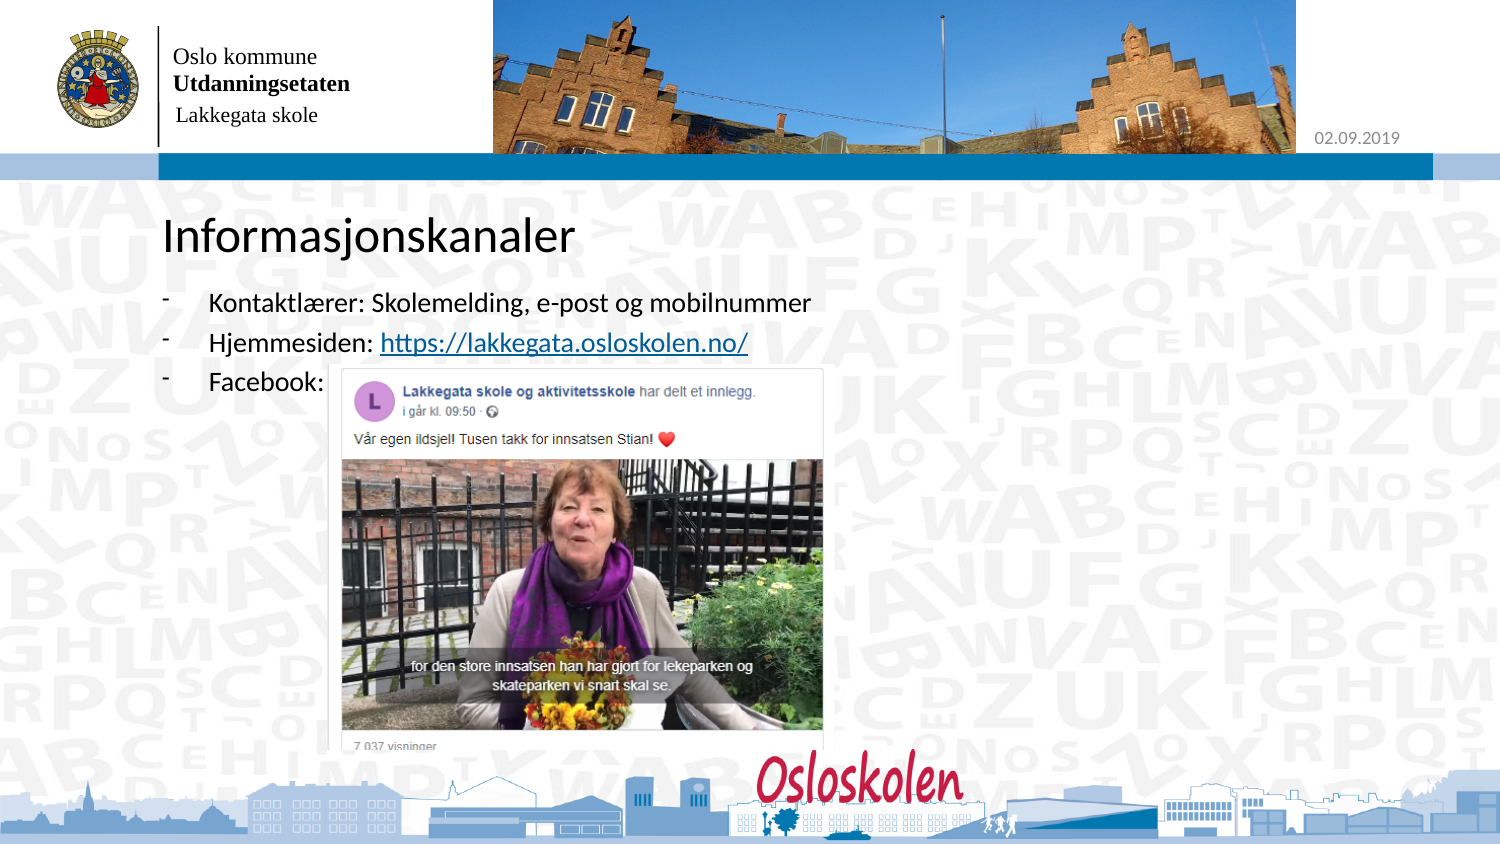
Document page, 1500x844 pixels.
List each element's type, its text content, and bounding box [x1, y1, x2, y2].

picture [0, 181, 1500, 844]
list Lakkegata skole [175, 100, 487, 149]
picture [492, 0, 1296, 153]
picture [53, 27, 143, 131]
subtitle Kontaktlærer: Skolemelding, e-post og mobilnummer Hjemmesiden: https://lakkegata.osloskolen.no/ Facebook: [162, 284, 1369, 709]
title Informasjonskanaler [162, 191, 965, 274]
